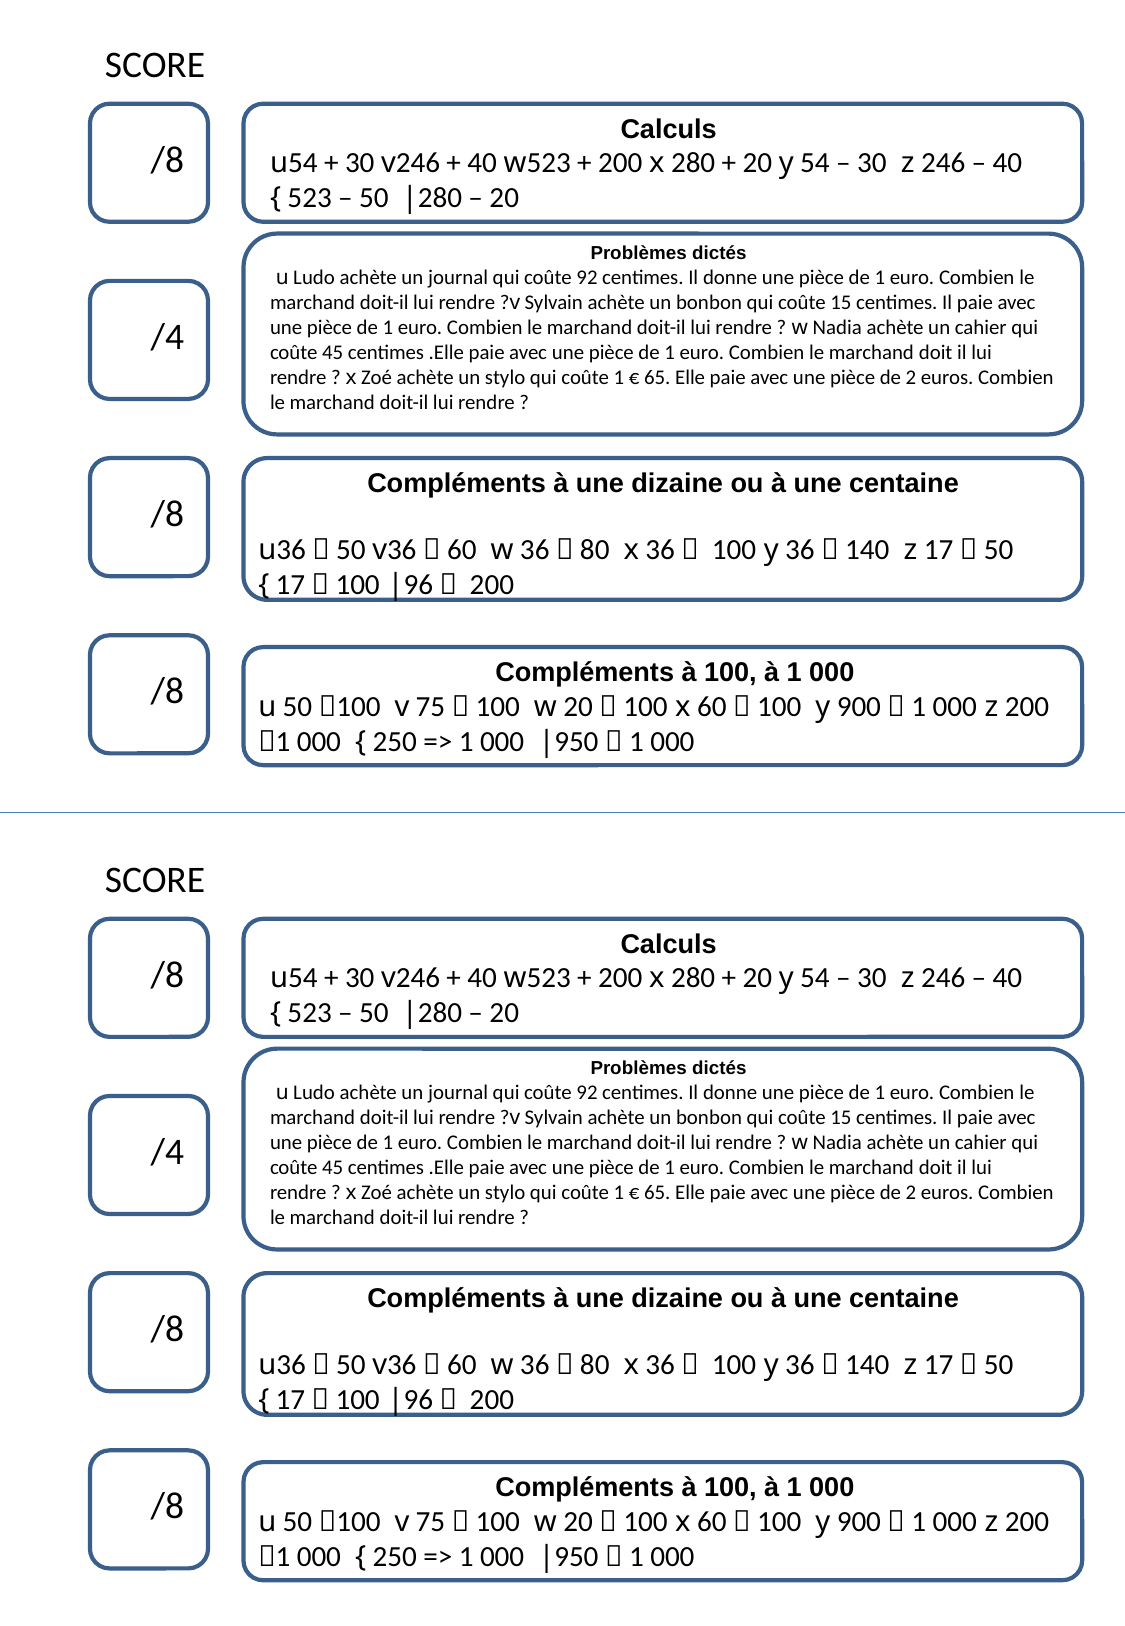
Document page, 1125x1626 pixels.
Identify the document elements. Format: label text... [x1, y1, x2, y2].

text_box [87, 101, 211, 224]
text_box [87, 1448, 211, 1571]
text_box [241, 1054, 1079, 1252]
text_box Calculs u54 + 30 v246 + 40 w523 + 200 x 280 + 20 y 54 – 30 z 246 – 40 { 523 – 50 |280 – 20 [255, 103, 1083, 221]
text_box [87, 1093, 211, 1217]
text_box /8 [101, 942, 220, 1003]
text_box Compléments à 100, à 1 000 u 50 100 v 75  100 w 20  100 x 60  100 y 900  1 000 z 200 1 000 { 250 => 1 000 |950  1 000 [243, 1462, 1106, 1580]
text_box /8 [101, 481, 220, 542]
text_box /8 [101, 1296, 220, 1357]
text_box [241, 101, 1074, 224]
text_box /4 [101, 304, 220, 365]
text_box /8 [101, 1473, 220, 1534]
text_box SCORE [89, 847, 291, 908]
text_box /8 [101, 127, 220, 188]
text_box /8 [101, 658, 220, 719]
text_box [87, 278, 211, 402]
text_box Compléments à 100, à 1 000 u 50 100 v 75  100 w 20  100 x 60  100 y 900  1 000 z 200 1 000 { 250 => 1 000 |950  1 000 [243, 647, 1106, 765]
text_box /4 [101, 1119, 220, 1180]
text_box Calculs u54 + 30 v246 + 40 w523 + 200 x 280 + 20 y 54 – 30 z 246 – 40 { 523 – 50 |280 – 20 [255, 918, 1083, 1036]
text_box SCORE [89, 32, 291, 93]
text_box [87, 633, 211, 756]
text_box [87, 916, 211, 1039]
text_box [87, 455, 211, 579]
text_box [241, 239, 1078, 437]
text_box Compléments à une dizaine ou à une centaine u36  50 v36  60 w 36  80 x 36  100 y 36  140 z 17  50 { 17  100 |96  200 [243, 1273, 1083, 1423]
text_box [87, 1271, 211, 1394]
text_box [241, 918, 1074, 1039]
text_box Problèmes dictés  u Ludo achète un journal qui coûte 92 centimes. Il donne une pièce de 1 euro. Combien le marchand doit-il lui rendre ?v Sylvain achète un bonbon qui coûte 15 centimes. Il paie avec une pièce de 1 euro. Combien le marchand doit-il lui rendre ? w Nadia achète un cahier qui coûte 45 centimes .Elle paie avec une pièce de 1 euro. Combien le marchand doit il lui rendre ? x Zoé achète un stylo qui coûte 1 € 65. Elle paie avec une pièce de 2 euros. Combien le marchand doit-il lui rendre ? [255, 1048, 1083, 1236]
text_box Problèmes dictés  u Ludo achète un journal qui coûte 92 centimes. Il donne une pièce de 1 euro. Combien le marchand doit-il lui rendre ?v Sylvain achète un bonbon qui coûte 15 centimes. Il paie avec une pièce de 1 euro. Combien le marchand doit-il lui rendre ? w Nadia achète un cahier qui coûte 45 centimes .Elle paie avec une pièce de 1 euro. Combien le marchand doit il lui rendre ? x Zoé achète un stylo qui coûte 1 € 65. Elle paie avec une pièce de 2 euros. Combien le marchand doit-il lui rendre ? [255, 233, 1083, 421]
text_box Compléments à une dizaine ou à une centaine u36  50 v36  60 w 36  80 x 36  100 y 36  140 z 17  50 { 17  100 |96  200 [243, 458, 1083, 608]
